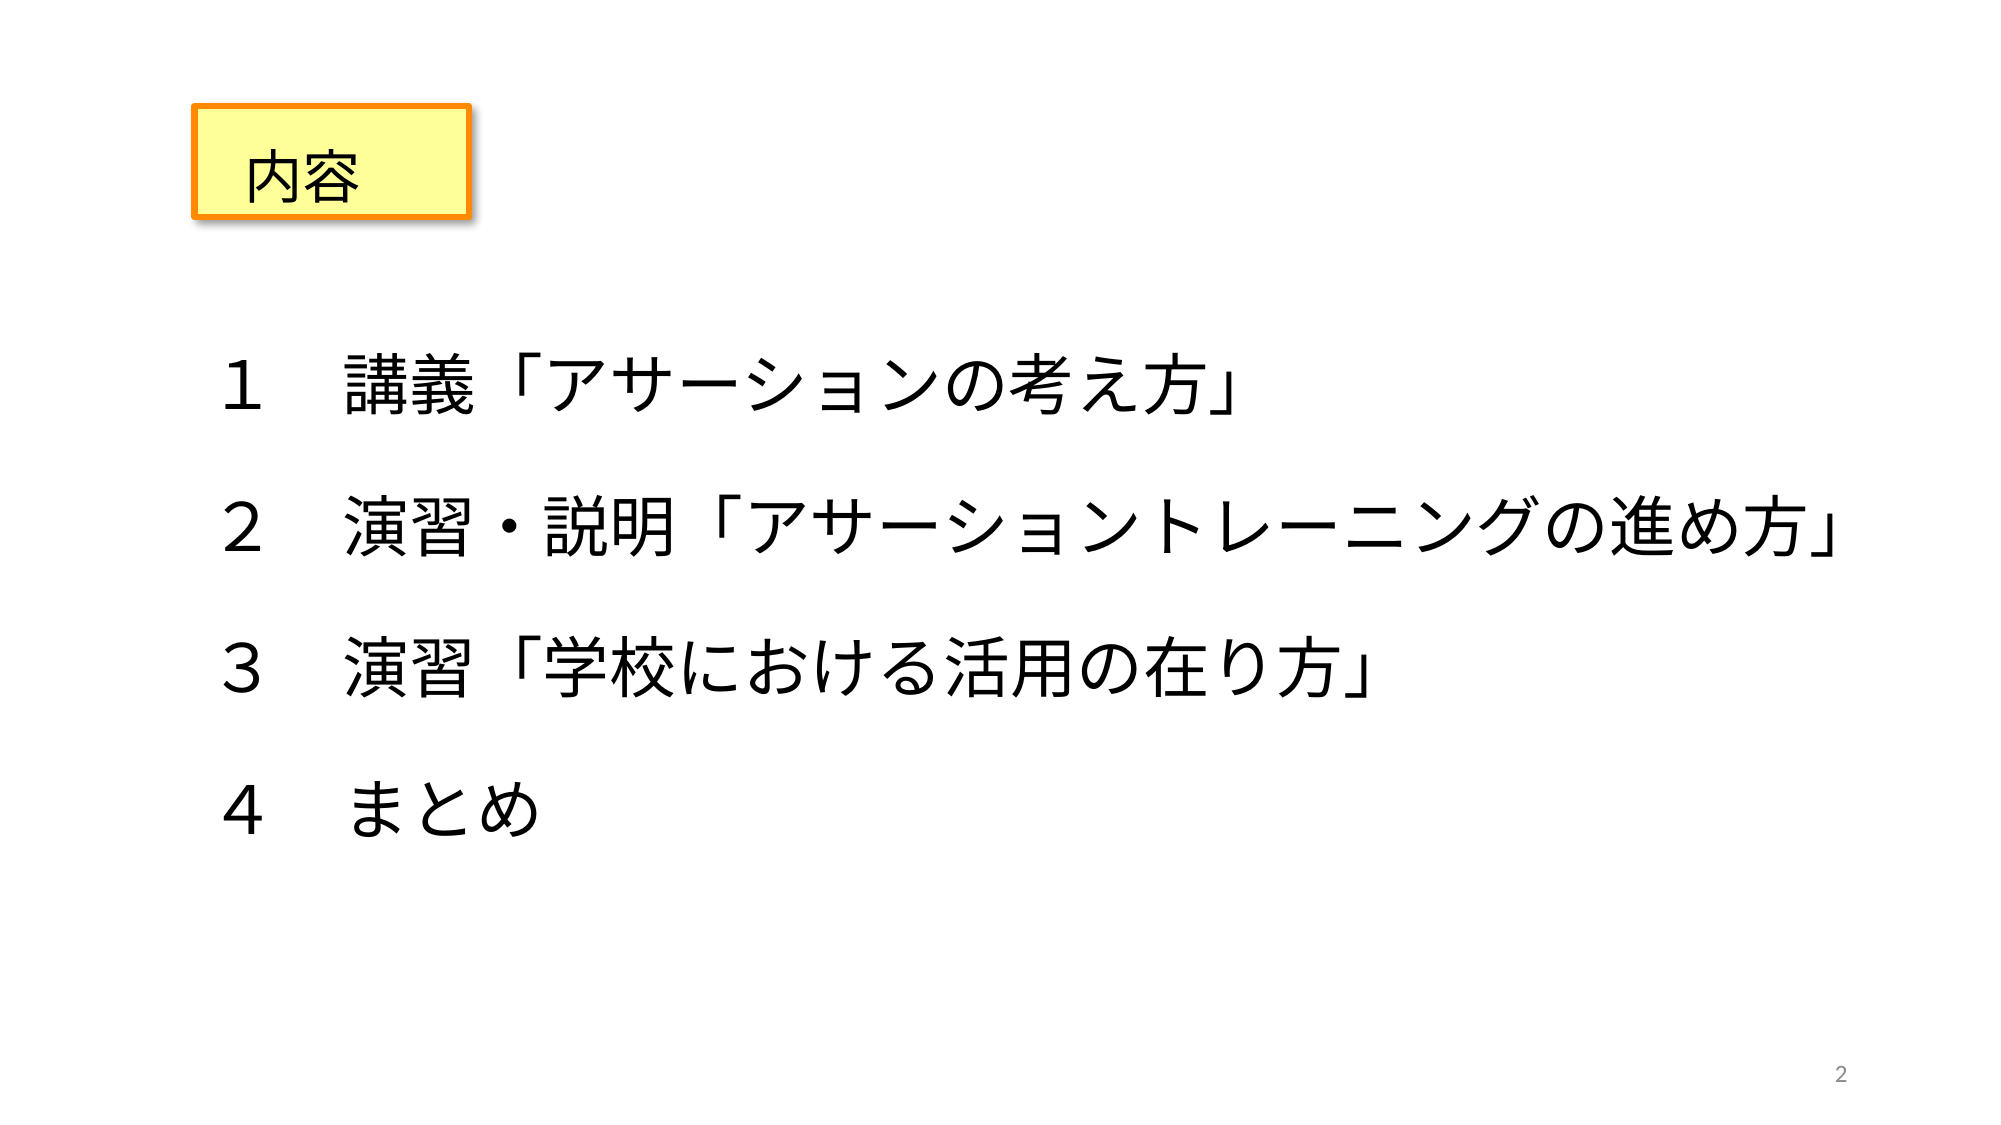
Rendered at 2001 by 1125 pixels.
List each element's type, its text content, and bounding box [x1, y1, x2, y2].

text_box 内容 [194, 106, 469, 218]
slide_number 2 [1412, 1042, 1863, 1103]
text_box １ 講義「アサーションの考え方」 ２ 演習・説明「アサーショントレーニングの進め方」 ３ 演習「学校における活用の在り方」 ４ まとめ [194, 344, 1925, 856]
